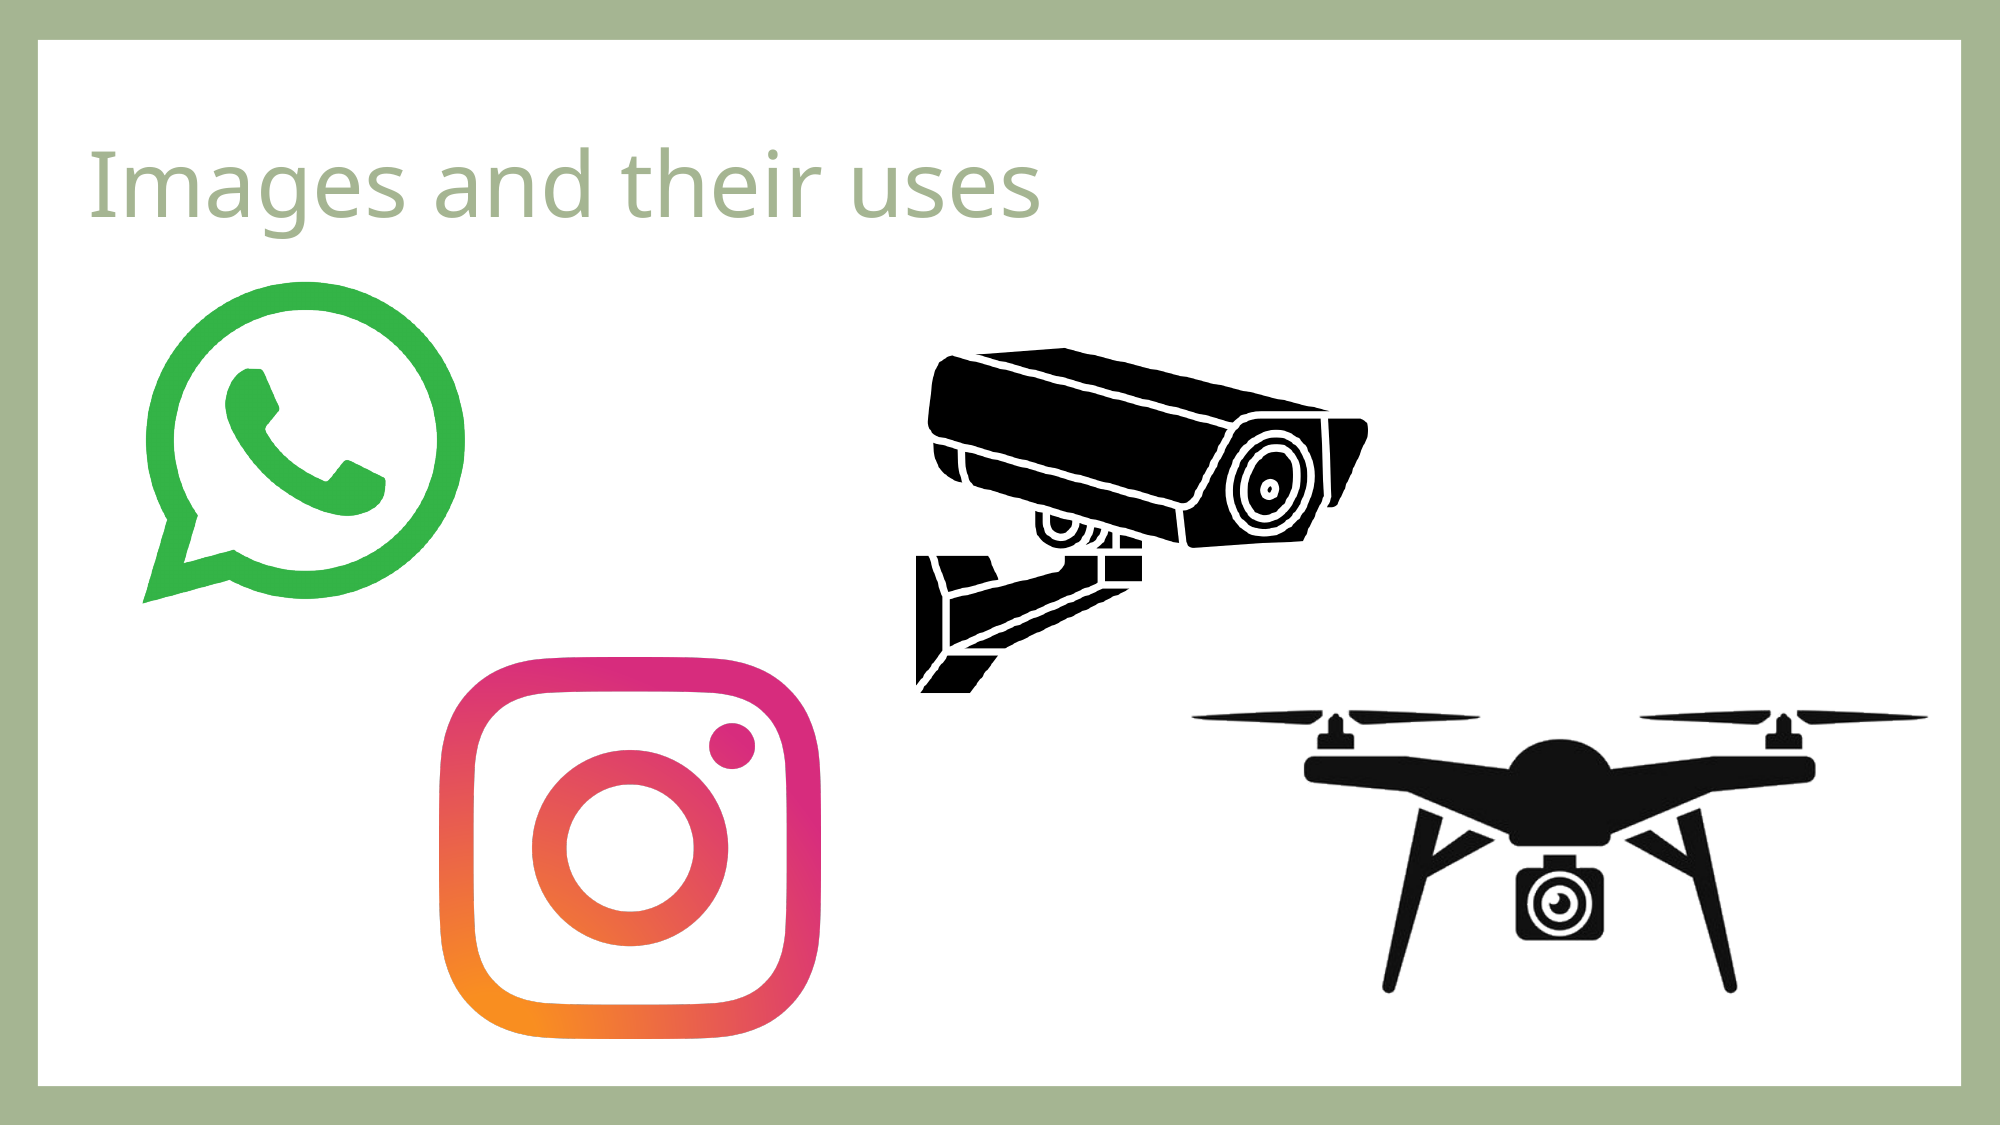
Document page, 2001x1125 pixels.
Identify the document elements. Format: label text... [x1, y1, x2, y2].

picture [916, 294, 1941, 1084]
picture [107, 226, 821, 1039]
title Images and their uses [73, 76, 1693, 299]
